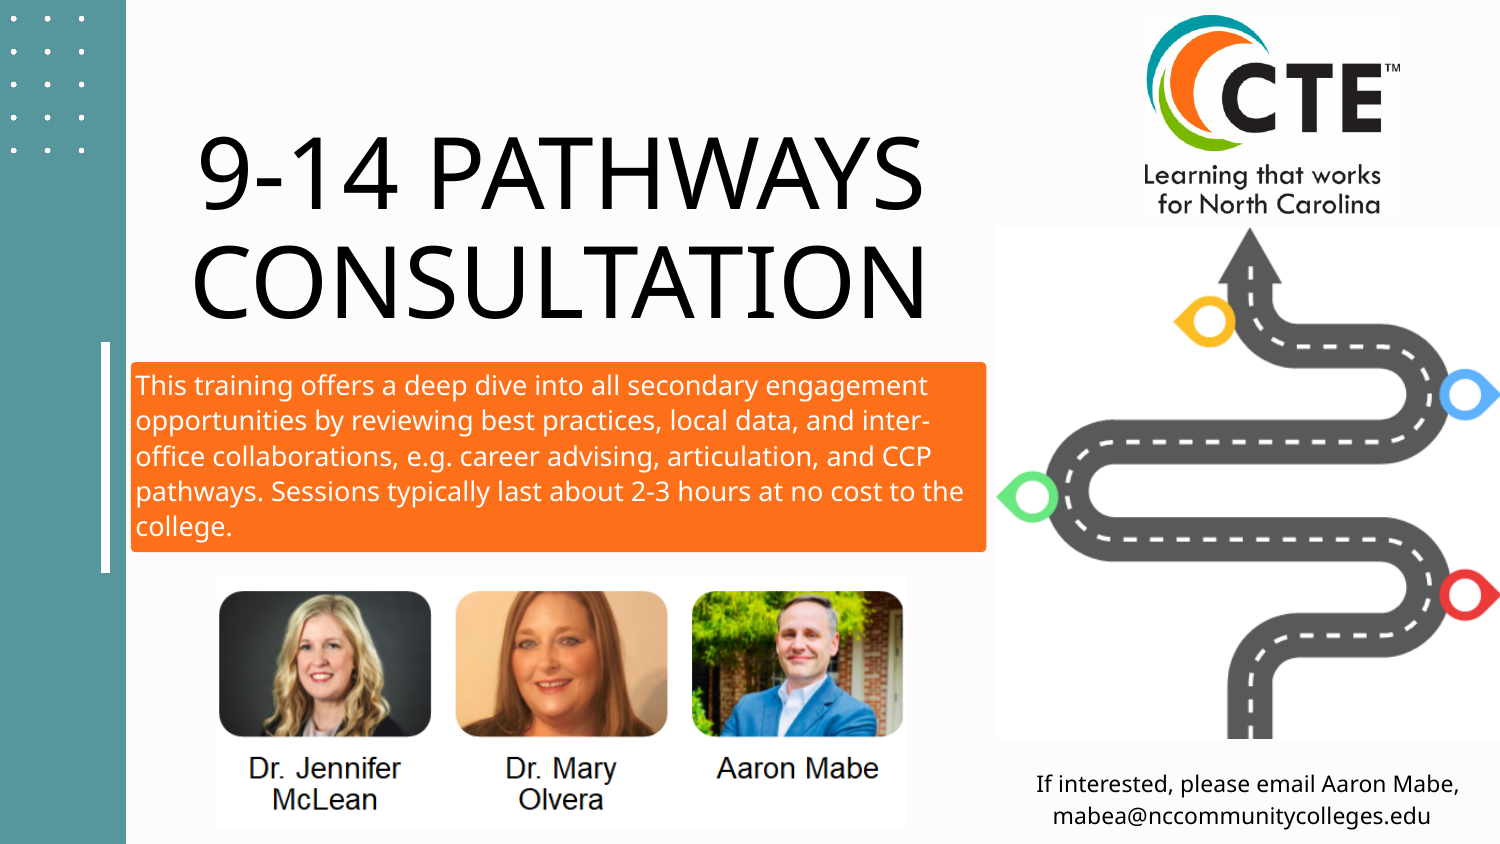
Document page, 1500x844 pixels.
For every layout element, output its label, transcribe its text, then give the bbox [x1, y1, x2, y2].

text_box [100, 341, 110, 573]
text_box If interested, please email Aaron Mabe, mabea@nccommunitycolleges.edu [1025, 764, 1471, 829]
text_box 9-14 PATHWAYS CONSULTATION [132, 120, 1003, 339]
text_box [0, 0, 127, 844]
text_box [1145, 15, 1400, 215]
text_box [216, 575, 907, 828]
text_box [995, 227, 1500, 739]
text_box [130, 361, 987, 553]
